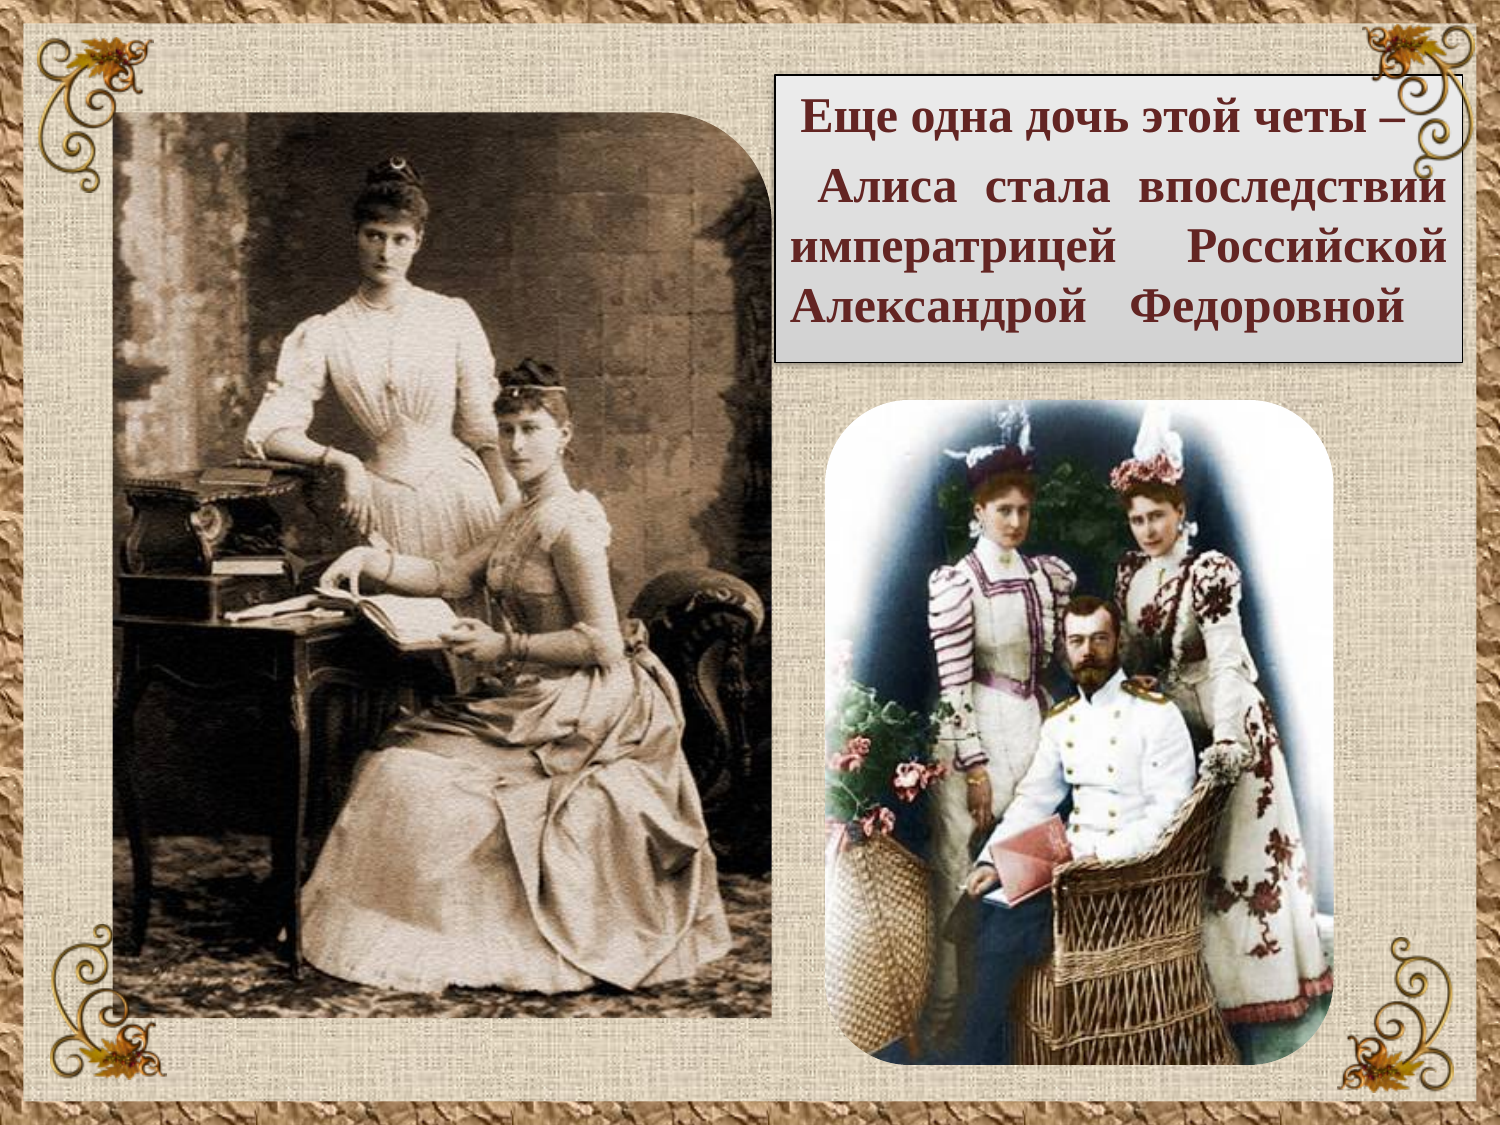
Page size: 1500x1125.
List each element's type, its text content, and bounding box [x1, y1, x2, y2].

text_box [0, 0, 1500, 1125]
picture [25, 24, 1476, 1099]
list Еще одна дочь этой четы – Алиса стала впоследствии императрицей Российской Александрой Федоровной [774, 74, 1463, 363]
